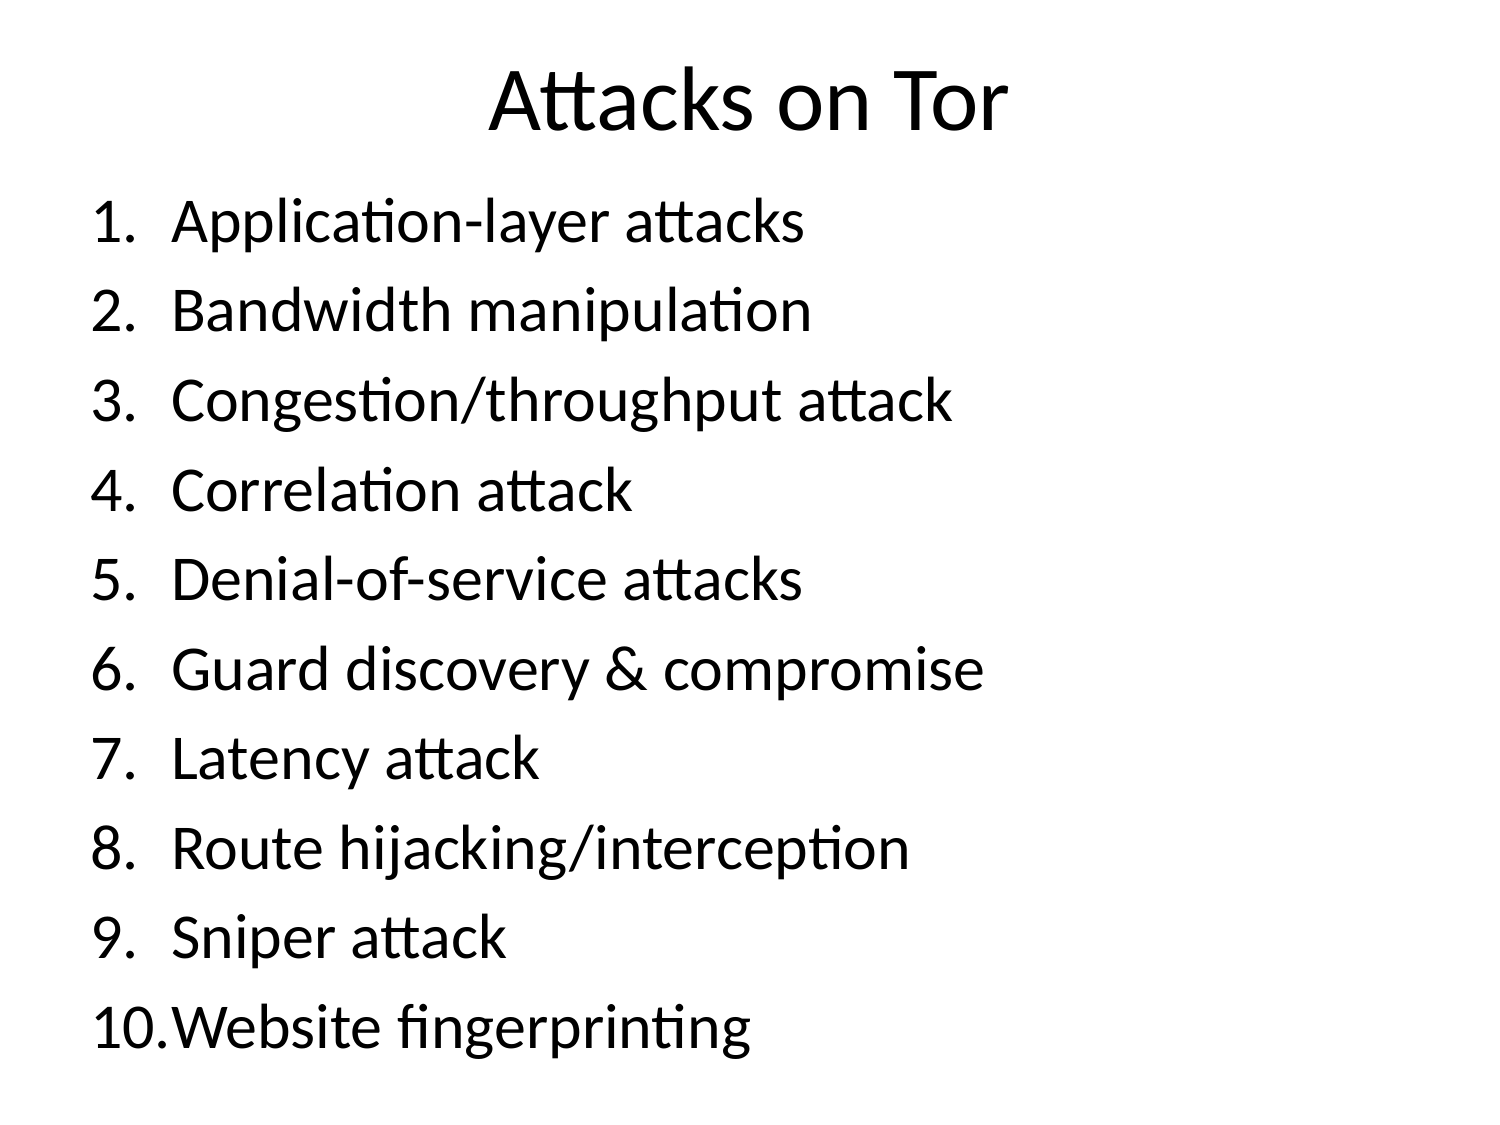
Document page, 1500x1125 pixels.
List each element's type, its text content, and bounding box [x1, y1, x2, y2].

title Attacks on Tor [75, 0, 1425, 170]
list Application-layer attacks Bandwidth manipulation Congestion/throughput attack Correlation attack Denial-of-service attacks Guard discovery & compromise Latency attack Route hijacking/interception Sniper attack Website fingerprinting [75, 170, 1425, 1077]
